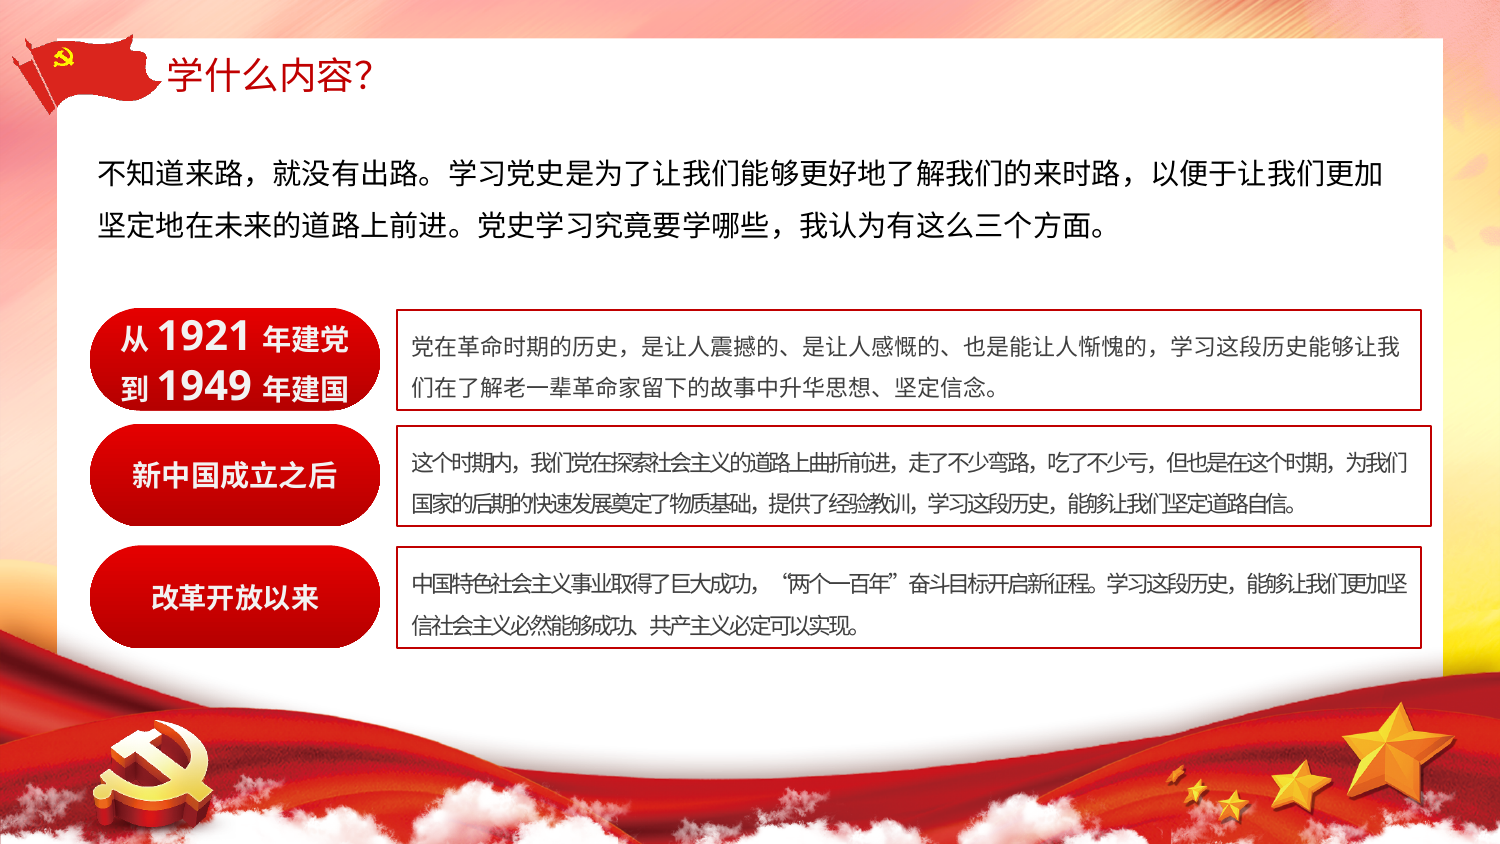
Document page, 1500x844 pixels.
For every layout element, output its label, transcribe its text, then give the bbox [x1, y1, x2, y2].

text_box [3, 15, 172, 139]
text_box 从1921年建党到1949年建国 [90, 307, 381, 411]
text_box 中国特色社会主义事业取得了巨大成功，“两个一百年”奋斗目标开启新征程。学习这段历史，能够让我们更加坚信社会主义必然能够成功、共产主义必定可以实现。 [396, 547, 1421, 603]
text_box [56, 37, 1444, 603]
picture [0, 0, 1500, 844]
text_box 新中国成立之后 [90, 423, 381, 527]
text_box 党在革命时期的历史，是让人震撼的、是让人感慨的、也是能让人惭愧的，学习这段历史能够让我们在了解老一辈革命家留下的故事中升华思想、坚定信念。 [396, 309, 1421, 410]
text_box 不知道来路，就没有出路。学习党史是为了让我们能够更好地了解我们的来时路，以便于让我们更加坚定地在未来的道路上前进。党史学习究竟要学哪些，我认为有这么三个方面。 [97, 137, 1388, 281]
text_box 学什么内容？ [172, 44, 1002, 105]
text_box 改革开放以来 [90, 545, 381, 603]
text_box 这个时期内，我们党在探索社会主义的道路上曲折前进，走了不少弯路，吃了不少亏，但也是在这个时期，为我们国家的后期的快速发展奠定了物质基础，提供了经验教训，学习这段历史，能够让我们坚定道路自信。 [396, 425, 1432, 526]
